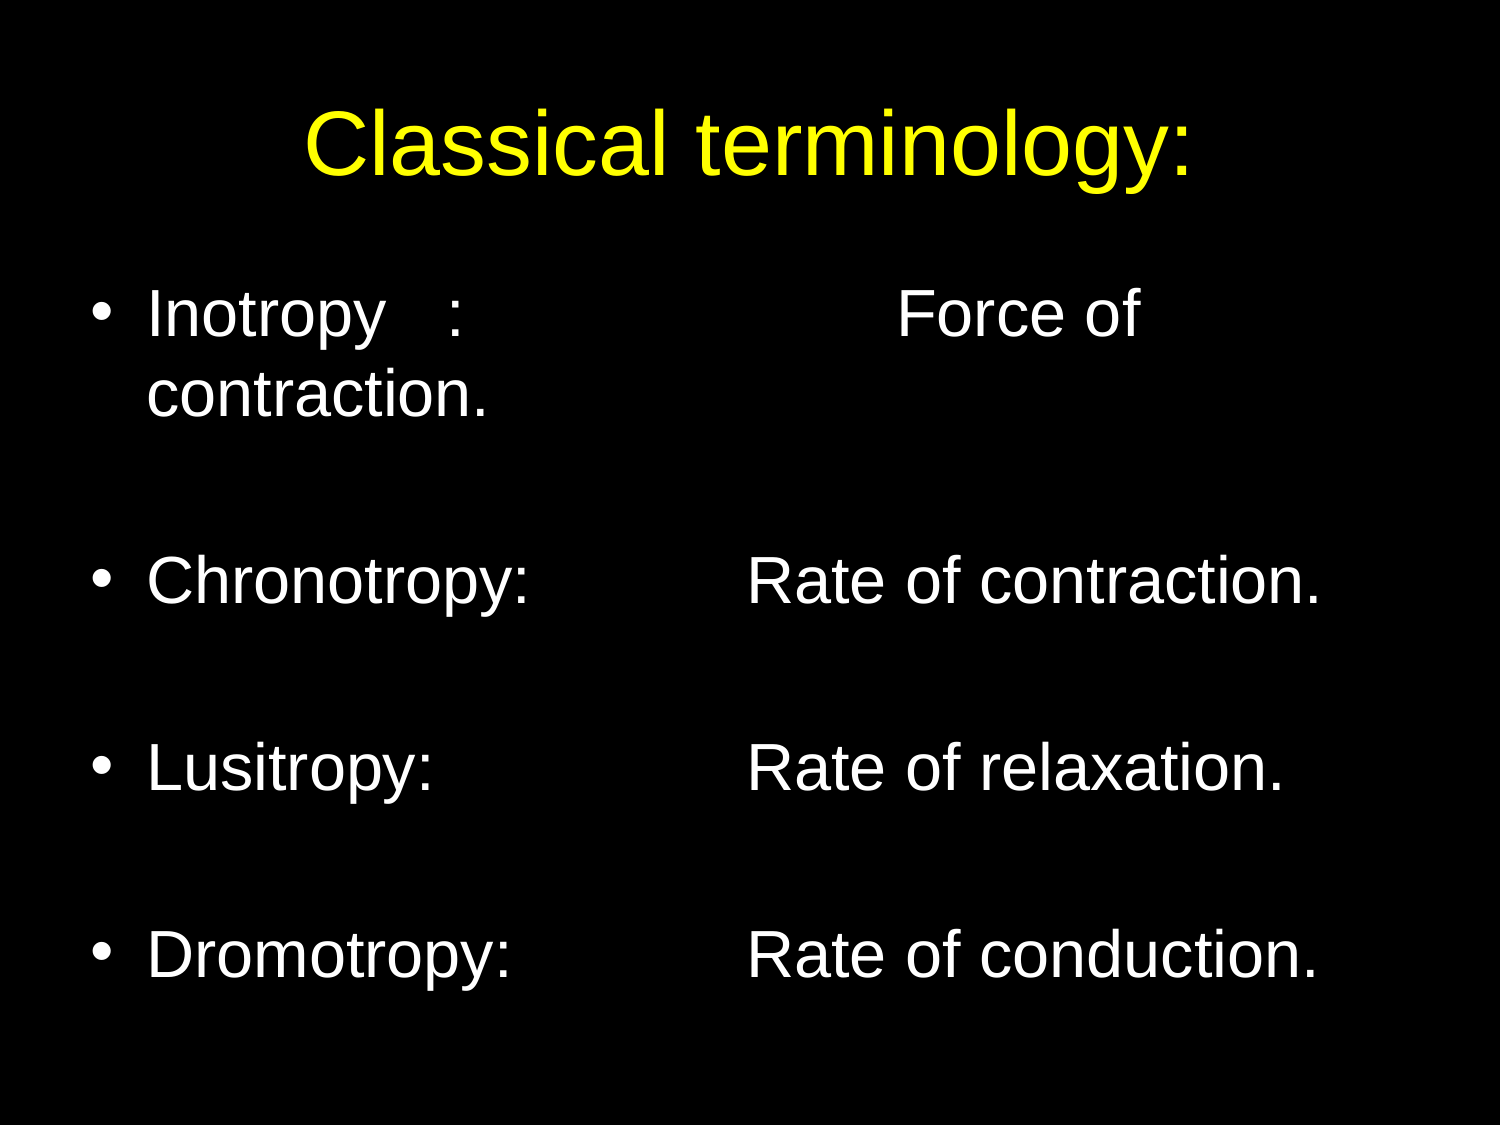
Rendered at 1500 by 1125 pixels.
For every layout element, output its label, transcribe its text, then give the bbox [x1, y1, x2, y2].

list Inotropy : Force of contraction. Chronotropy: Rate of contraction. Lusitropy: Rate of relaxation. Dromotropy: Rate of conduction. [75, 262, 1425, 1005]
title Classical terminology: [75, 45, 1425, 233]
